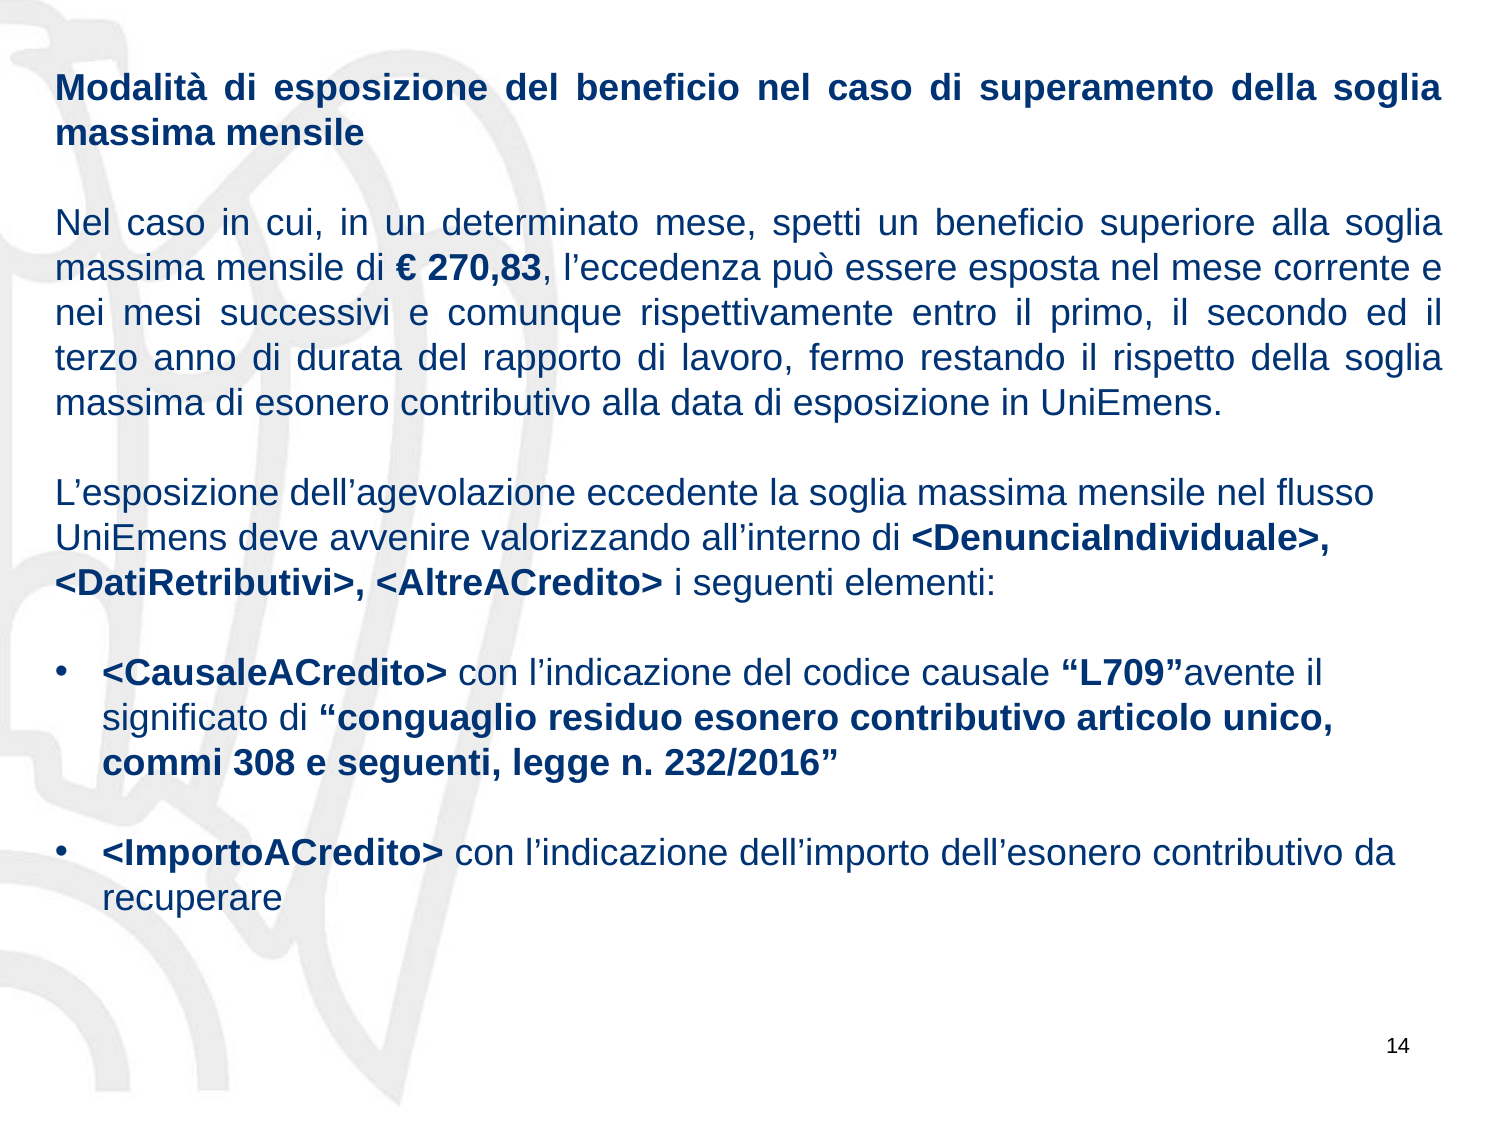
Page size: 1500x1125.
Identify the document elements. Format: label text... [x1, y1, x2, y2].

picture [0, 0, 1500, 1125]
text_box Modalità di esposizione del beneficio nel caso di superamento della soglia massima mensile Nel caso in cui, in un determinato mese, spetti un beneficio superiore alla soglia massima mensile di € 270,83, l’eccedenza può essere esposta nel mese corrente e nei mesi successivi e comunque rispettivamente entro il primo, il secondo ed il terzo anno di durata del rapporto di lavoro, fermo restando il rispetto della soglia massima di esonero contributivo alla data di esposizione in UniEmens. L’esposizione dell’agevolazione eccedente la soglia massima mensile nel flusso UniEmens deve avvenire valorizzando all’interno di <DenunciaIndividuale>, <DatiRetributivi>, <AltreACredito> i seguenti elementi: <CausaleACredito> con l’indicazione del codice causale “L709”avente il significato di “conguaglio residuo esonero contributivo articolo unico, commi 308 e seguenti, legge n. 232/2016” <ImportoACredito> con l’indicazione dell’importo dell’esonero contributivo da recuperare [40, 55, 1458, 971]
slide_number 14 [1074, 1024, 1426, 1103]
